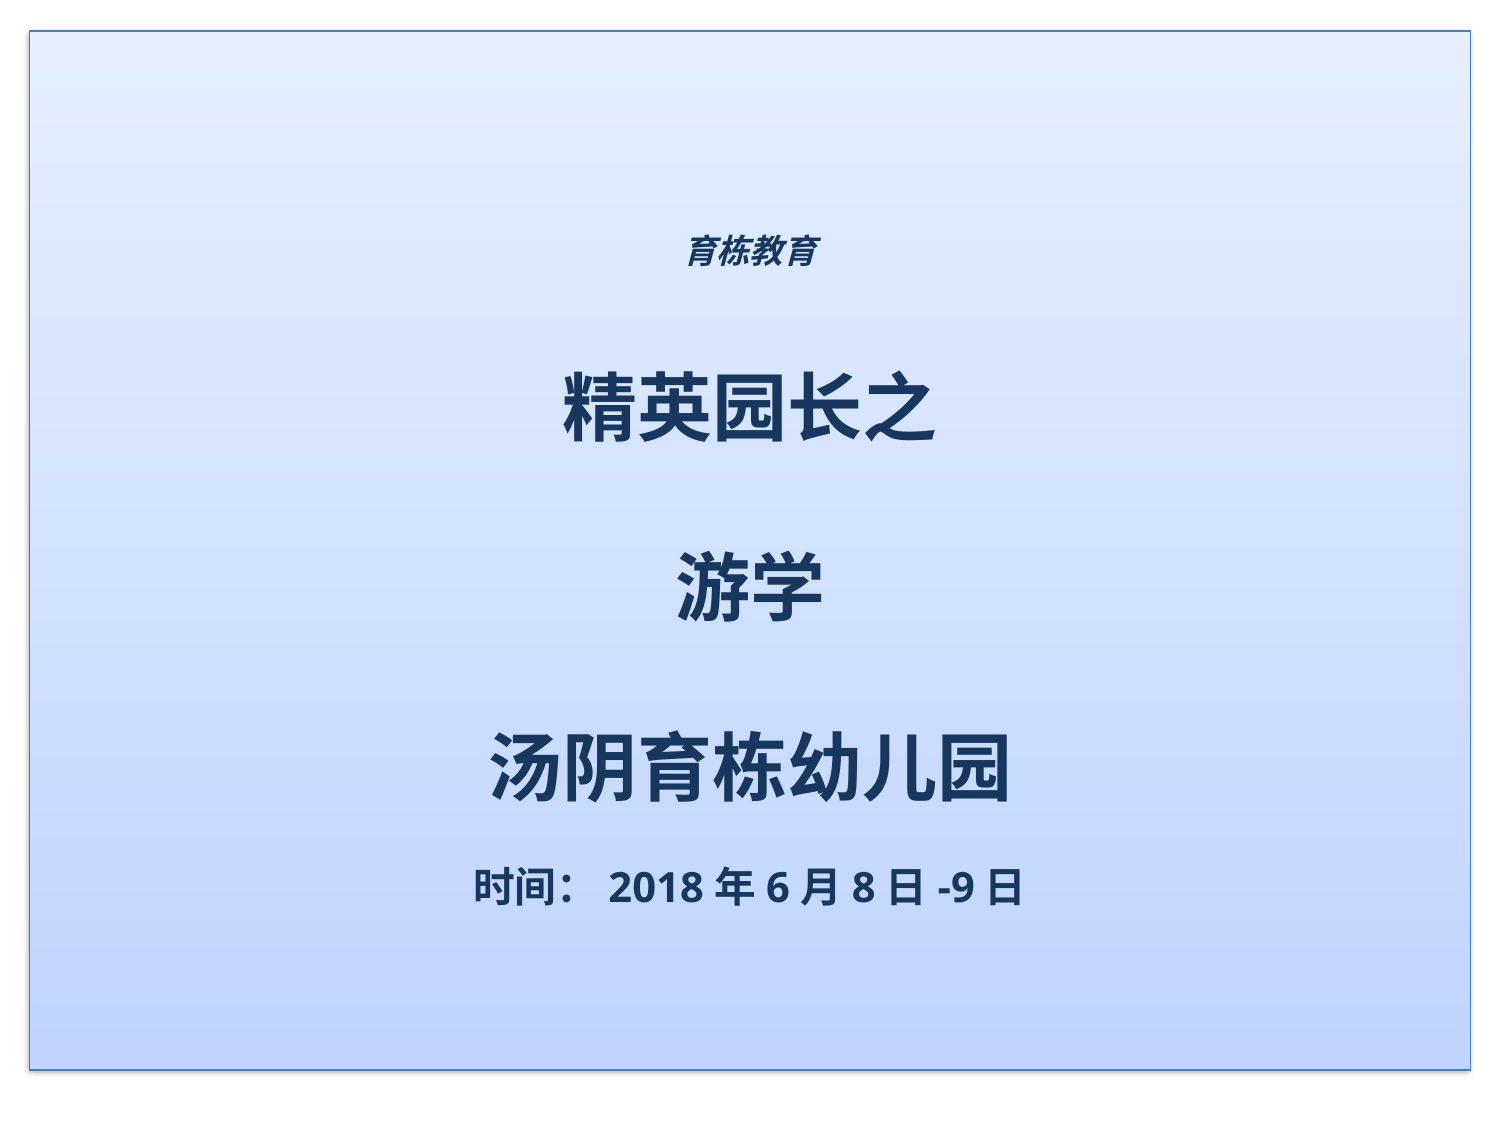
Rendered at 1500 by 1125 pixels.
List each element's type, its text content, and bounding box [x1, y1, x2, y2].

title 育栋教育 精英园长之 游学 汤阴育栋幼儿园 时间：2018年6月8日-9日 [29, 30, 1471, 1071]
